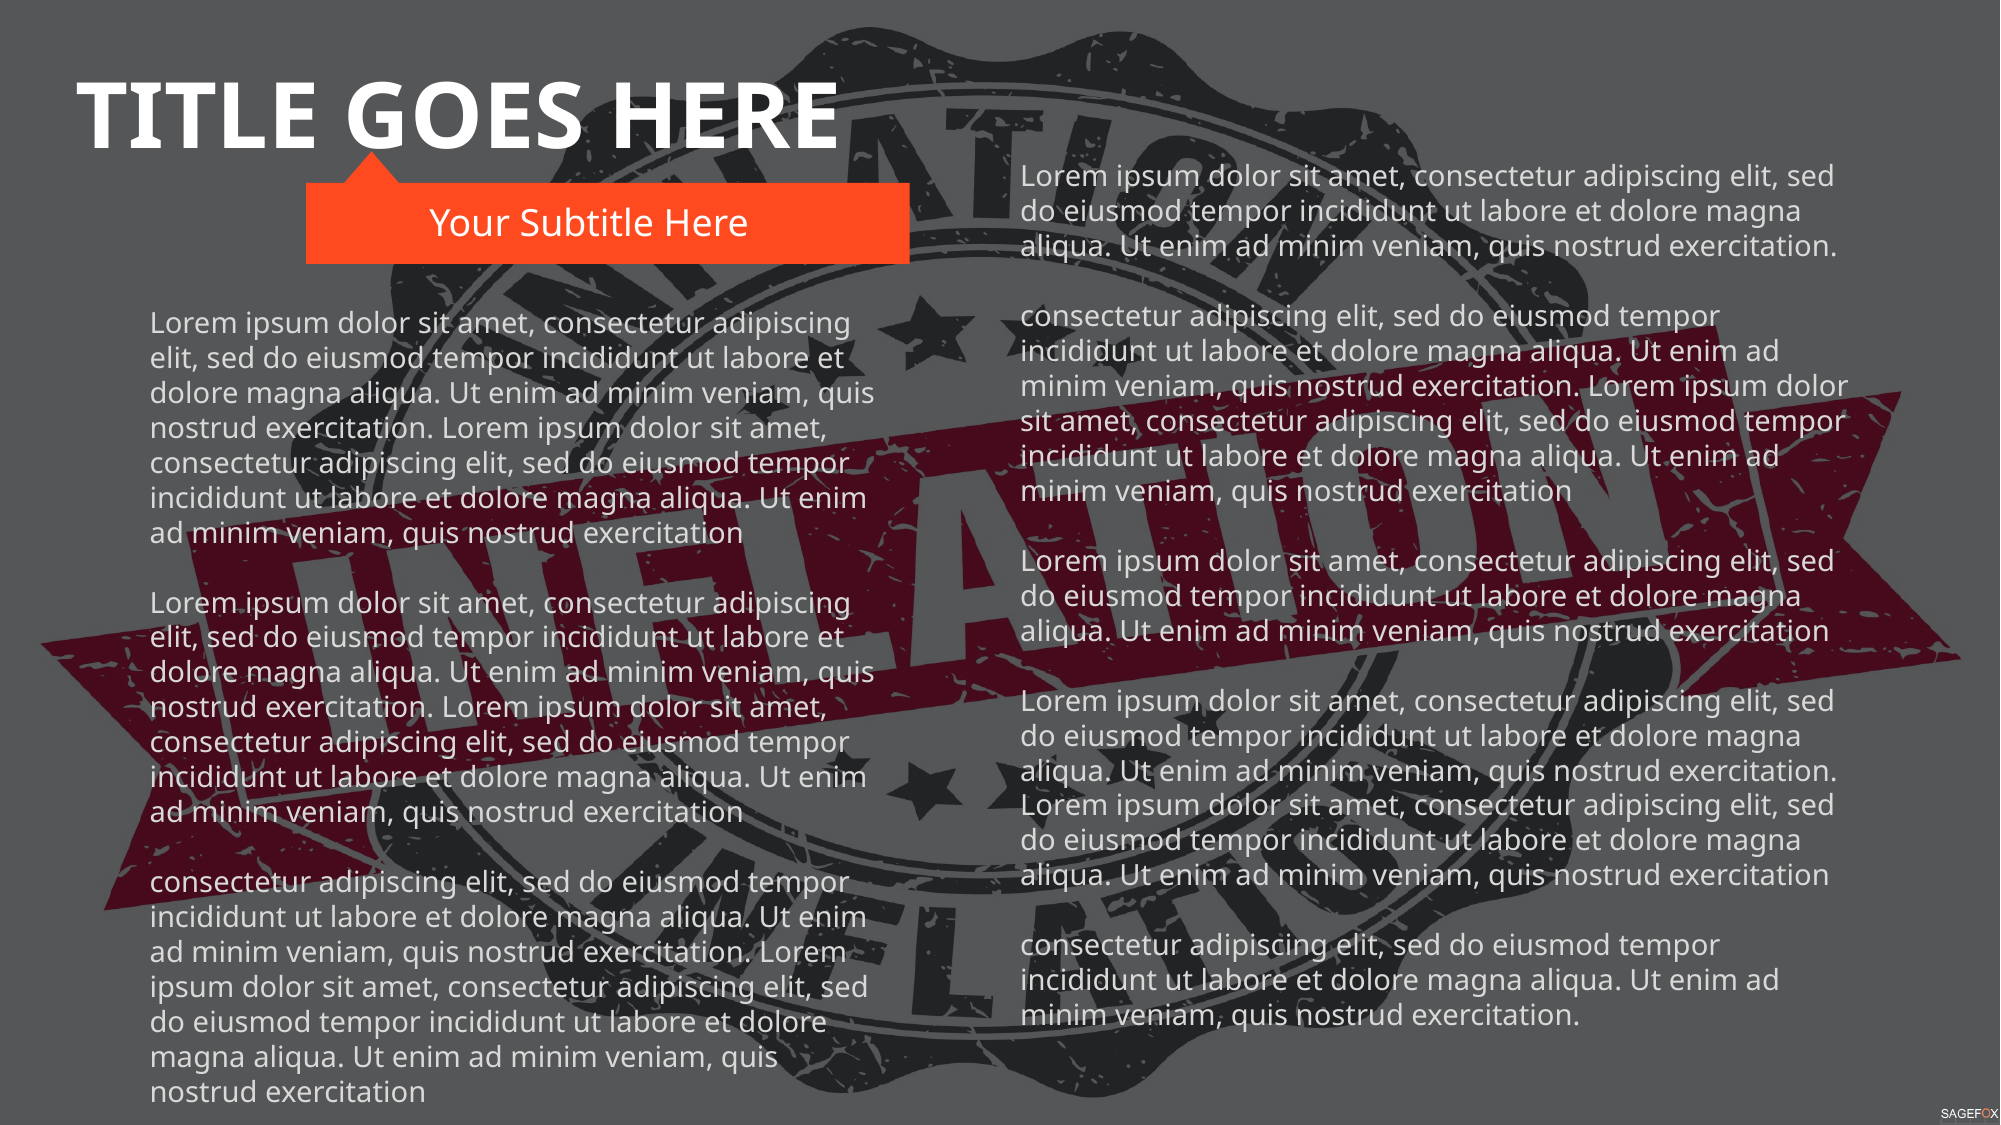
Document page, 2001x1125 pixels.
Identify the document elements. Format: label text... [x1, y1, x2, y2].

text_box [306, 151, 910, 264]
text_box TITLE GOES HERE [60, 49, 965, 175]
text_box Lorem ipsum dolor sit amet, consectetur adipiscing elit, sed do eiusmod tempor incididunt ut labore et dolore magna aliqua. Ut enim ad minim veniam, quis nostrud exercitation. Lorem ipsum dolor sit amet, consectetur adipiscing elit, sed do eiusmod tempor incididunt ut labore et dolore magna aliqua. Ut enim ad minim veniam, quis nostrud exercitation Lorem ipsum dolor sit amet, consectetur adipiscing elit, sed do eiusmod tempor incididunt ut labore et dolore magna aliqua. Ut enim ad minim veniam, quis nostrud exercitation. Lorem ipsum dolor sit amet, consectetur adipiscing elit, sed do eiusmod tempor incididunt ut labore et dolore magna aliqua. Ut enim ad minim veniam, quis nostrud exercitation consectetur adipiscing elit, sed do eiusmod tempor incididunt ut labore et dolore magna aliqua. Ut enim ad minim veniam, quis nostrud exercitation. Lorem ipsum dolor sit amet, consectetur adipiscing elit, sed do eiusmod tempor incididunt ut labore et dolore magna aliqua. Ut enim ad minim veniam, quis nostrud exercitation [134, 296, 897, 1125]
picture [1940, 0, 2001, 1125]
text_box Lorem ipsum dolor sit amet, consectetur adipiscing elit, sed do eiusmod tempor incididunt ut labore et dolore magna aliqua. Ut enim ad minim veniam, quis nostrud exercitation. consectetur adipiscing elit, sed do eiusmod tempor incididunt ut labore et dolore magna aliqua. Ut enim ad minim veniam, quis nostrud exercitation. Lorem ipsum dolor sit amet, consectetur adipiscing elit, sed do eiusmod tempor incididunt ut labore et dolore magna aliqua. Ut enim ad minim veniam, quis nostrud exercitation Lorem ipsum dolor sit amet, consectetur adipiscing elit, sed do eiusmod tempor incididunt ut labore et dolore magna aliqua. Ut enim ad minim veniam, quis nostrud exercitation Lorem ipsum dolor sit amet, consectetur adipiscing elit, sed do eiusmod tempor incididunt ut labore et dolore magna aliqua. Ut enim ad minim veniam, quis nostrud exercitation. Lorem ipsum dolor sit amet, consectetur adipiscing elit, sed do eiusmod tempor incididunt ut labore et dolore magna aliqua. Ut enim ad minim veniam, quis nostrud exercitation consectetur adipiscing elit, sed do eiusmod tempor incididunt ut labore et dolore magna aliqua. Ut enim ad minim veniam, quis nostrud exercitation. [1005, 150, 1876, 1039]
